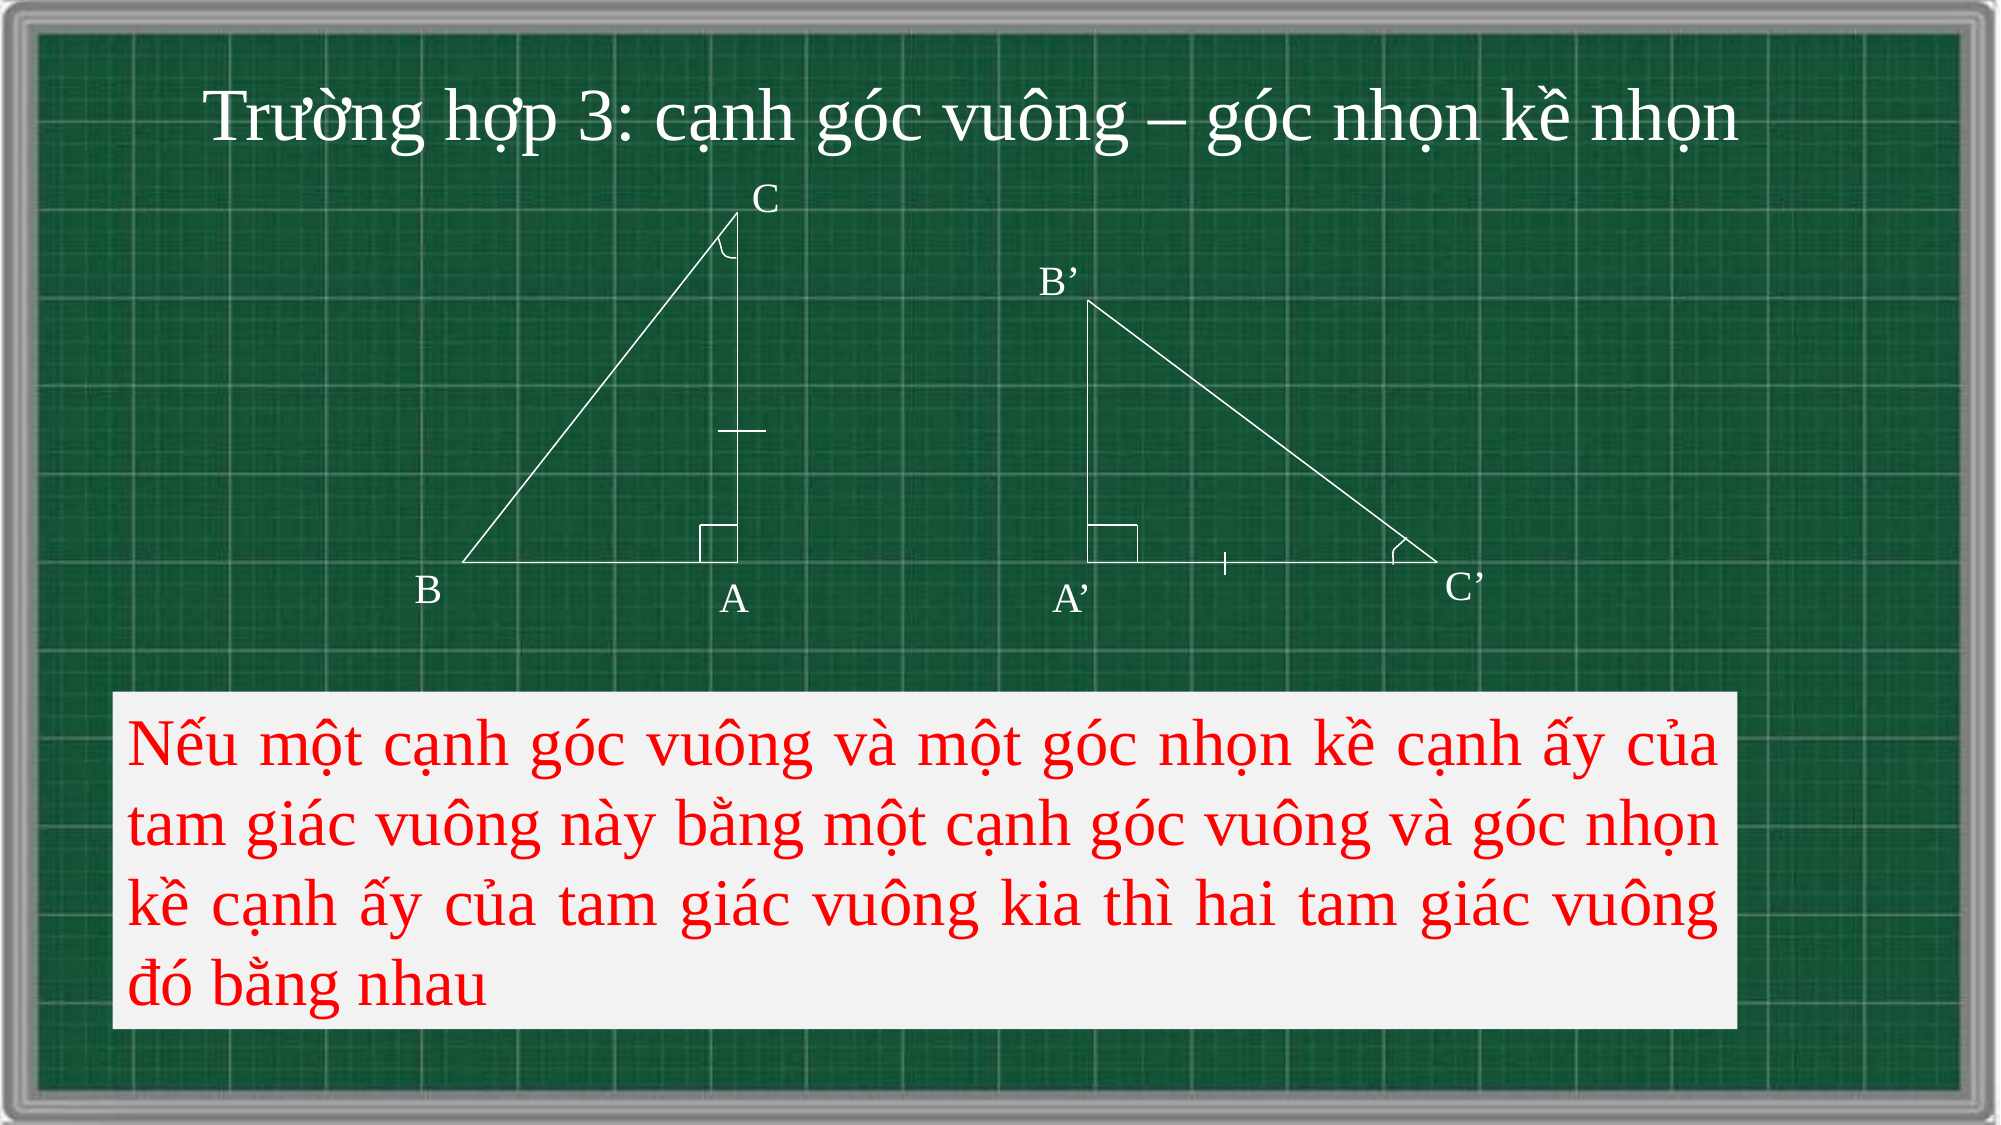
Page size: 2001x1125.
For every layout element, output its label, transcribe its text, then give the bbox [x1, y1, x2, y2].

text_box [1087, 299, 1438, 563]
text_box A’ [1006, 549, 1138, 643]
text_box Trường hợp 3: cạnh góc vuông – góc nhọn kề nhọn [87, 49, 1763, 194]
text_box C [699, 194, 832, 243]
text_box C’ [1400, 537, 1532, 630]
picture [0, 0, 2001, 1125]
title A [668, 549, 800, 643]
text_box B’ [993, 232, 1126, 325]
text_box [462, 212, 738, 563]
text_box B [362, 540, 494, 633]
text_box Nếu một cạnh góc vuông và một góc nhọn kề cạnh ấy của tam giác vuông này bằng một cạnh góc vuông và góc nhọn kề cạnh ấy của tam giác vuông kia thì hai tam giác vuông đó bằng nhau [112, 691, 1738, 1030]
